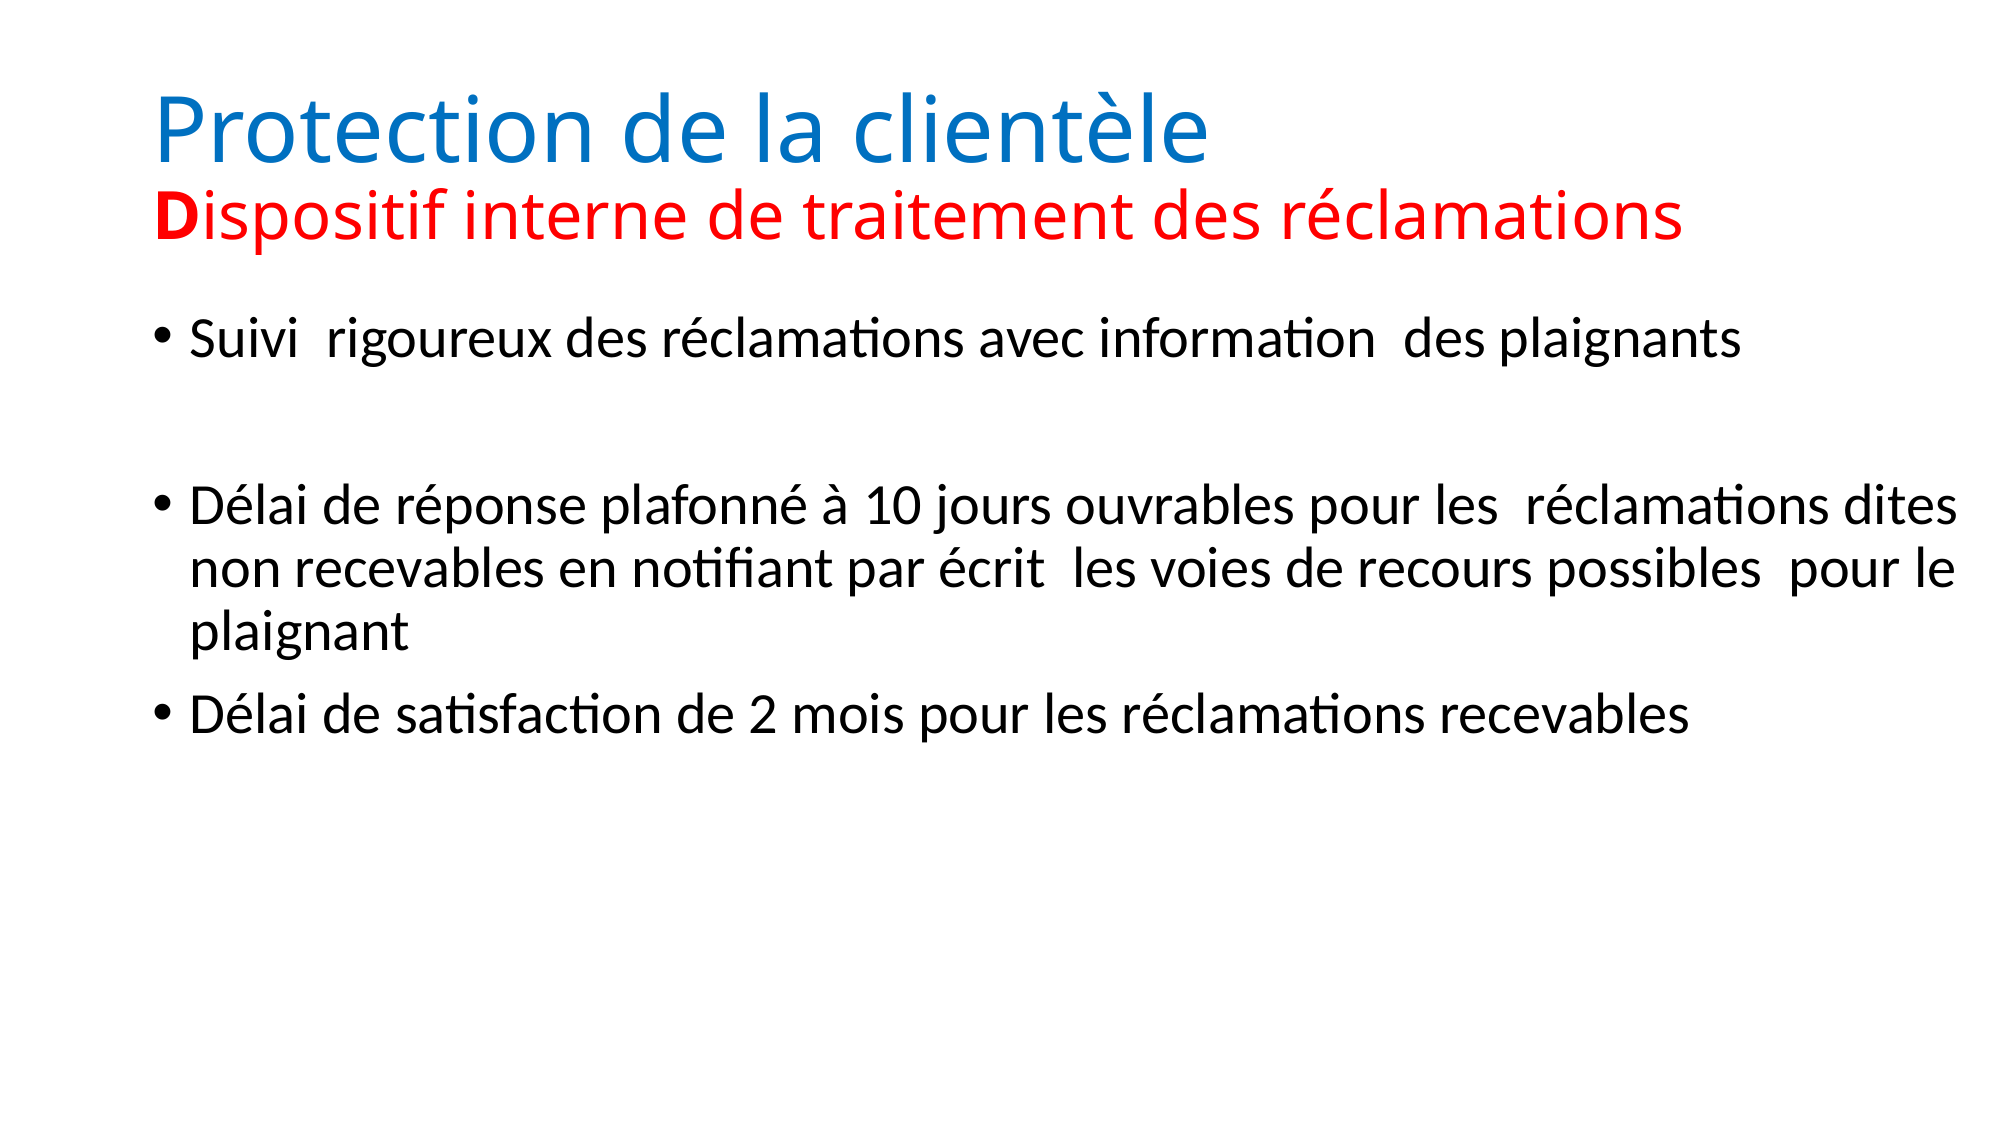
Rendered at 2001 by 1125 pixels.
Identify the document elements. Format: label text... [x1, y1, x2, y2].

list Suivi rigoureux des réclamations avec information des plaignants Délai de réponse plafonné à 10 jours ouvrables pour les réclamations dites non recevables en notifiant par écrit les voies de recours possibles pour le plaignant Délai de satisfaction de 2 mois pour les réclamations recevables [137, 299, 2000, 1014]
title Protection de la clientèle Dispositif interne de traitement des réclamations [137, 59, 1863, 278]
